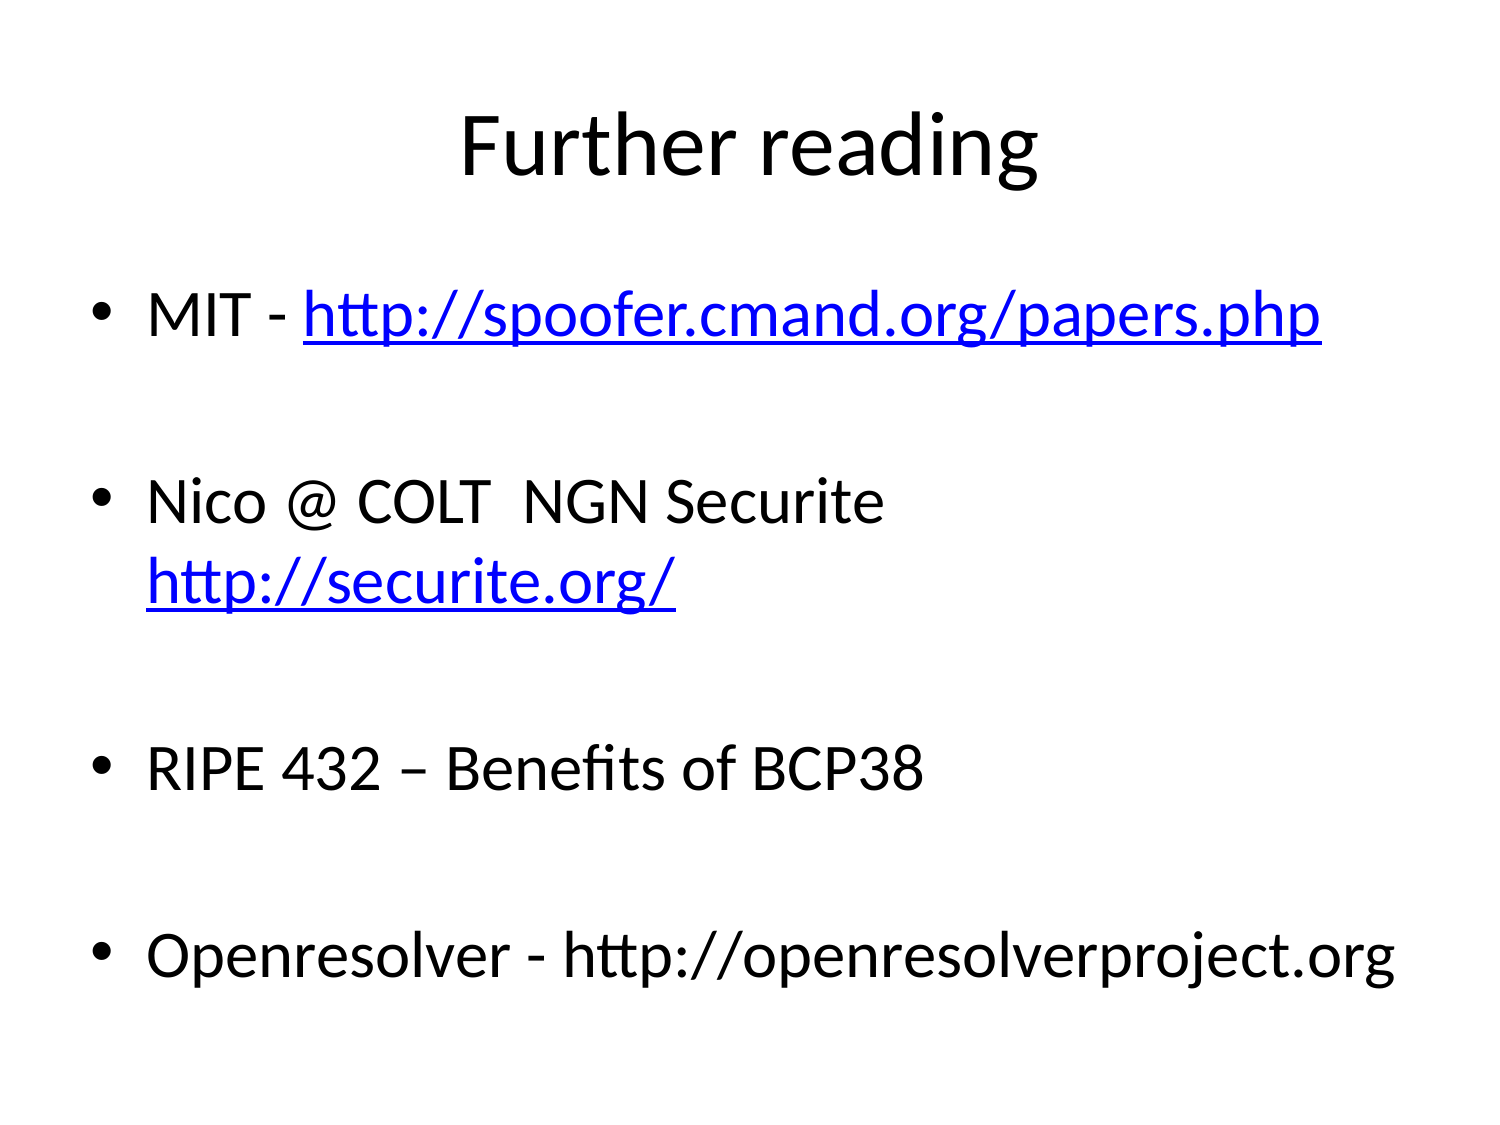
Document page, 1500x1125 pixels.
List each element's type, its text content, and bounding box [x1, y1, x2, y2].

title Further reading [75, 45, 1425, 233]
list MIT - http://spoofer.cmand.org/papers.php Nico @ COLT NGN Securite http://securite.org/ RIPE 432 – Benefits of BCP38 Openresolver - http://openresolverproject.org [75, 262, 1425, 1005]
